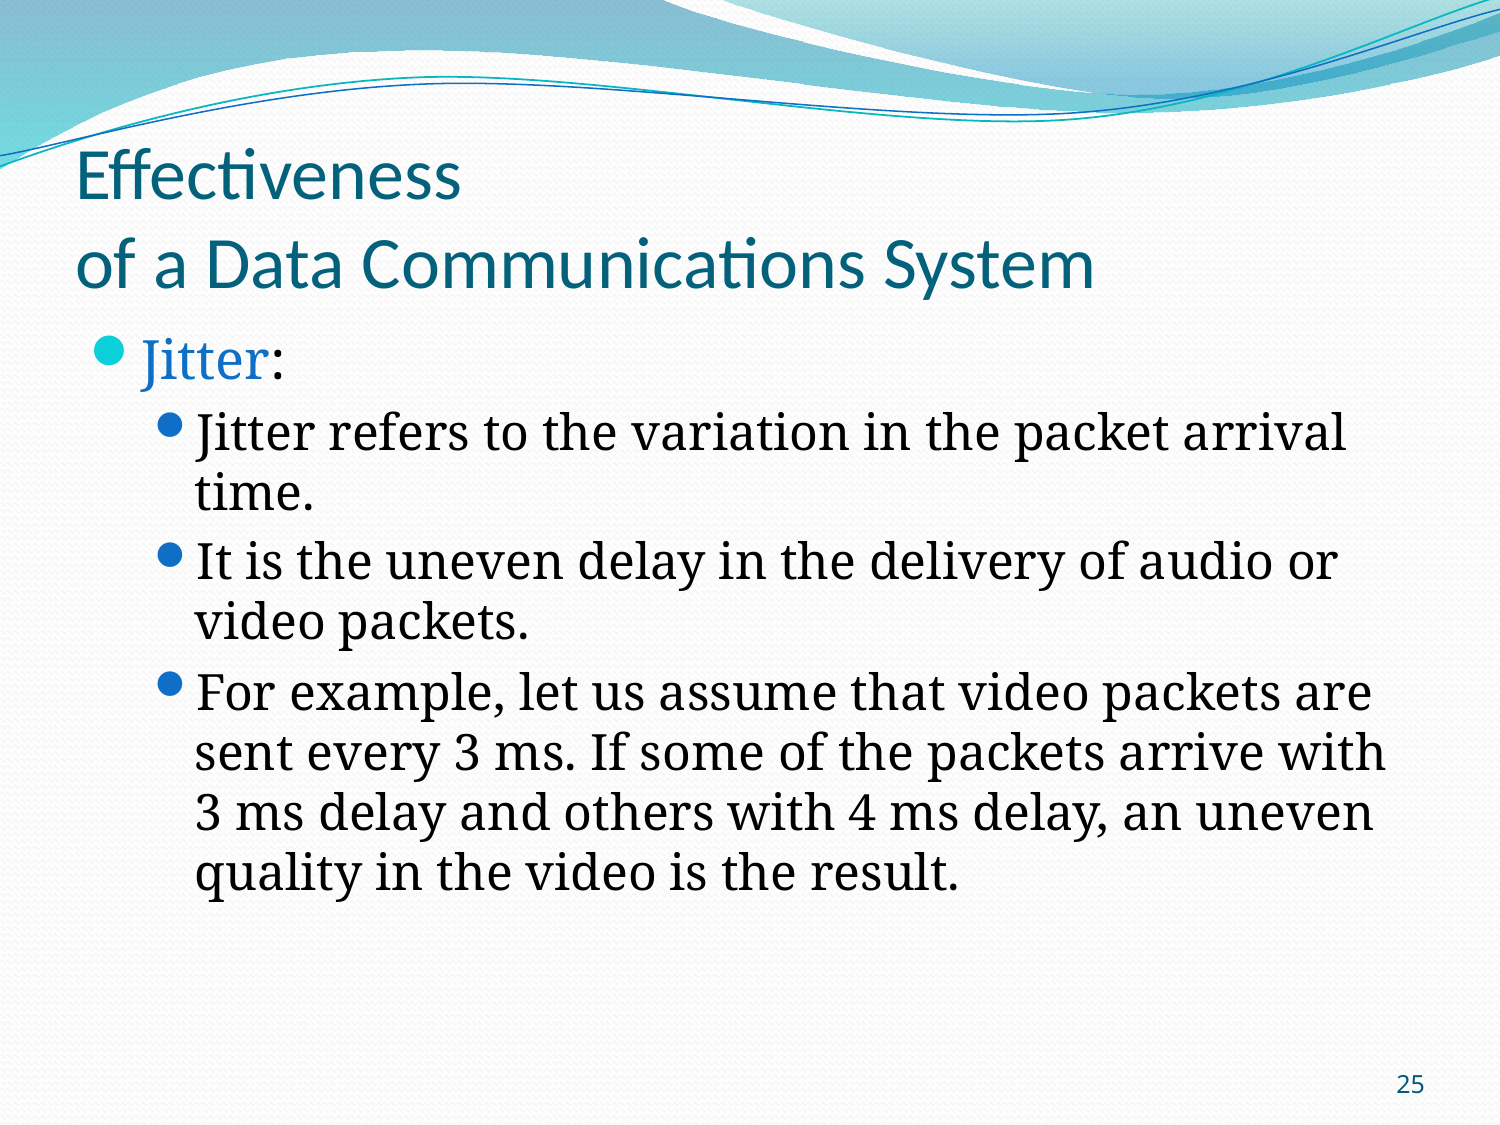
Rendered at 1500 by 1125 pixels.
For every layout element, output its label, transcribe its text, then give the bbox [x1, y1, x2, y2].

title Effectiveness of a Data Communications System [75, 115, 1425, 303]
slide_number 25 [1299, 1042, 1425, 1103]
list Jitter: Jitter refers to the variation in the packet arrival time. It is the uneven delay in the delivery of audio or video packets. For example, let us assume that video packets are sent every 3 ms. If some of the packets arrive with 3 ms delay and others with 4 ms delay, an uneven quality in the video is the result. [75, 317, 1425, 1038]
